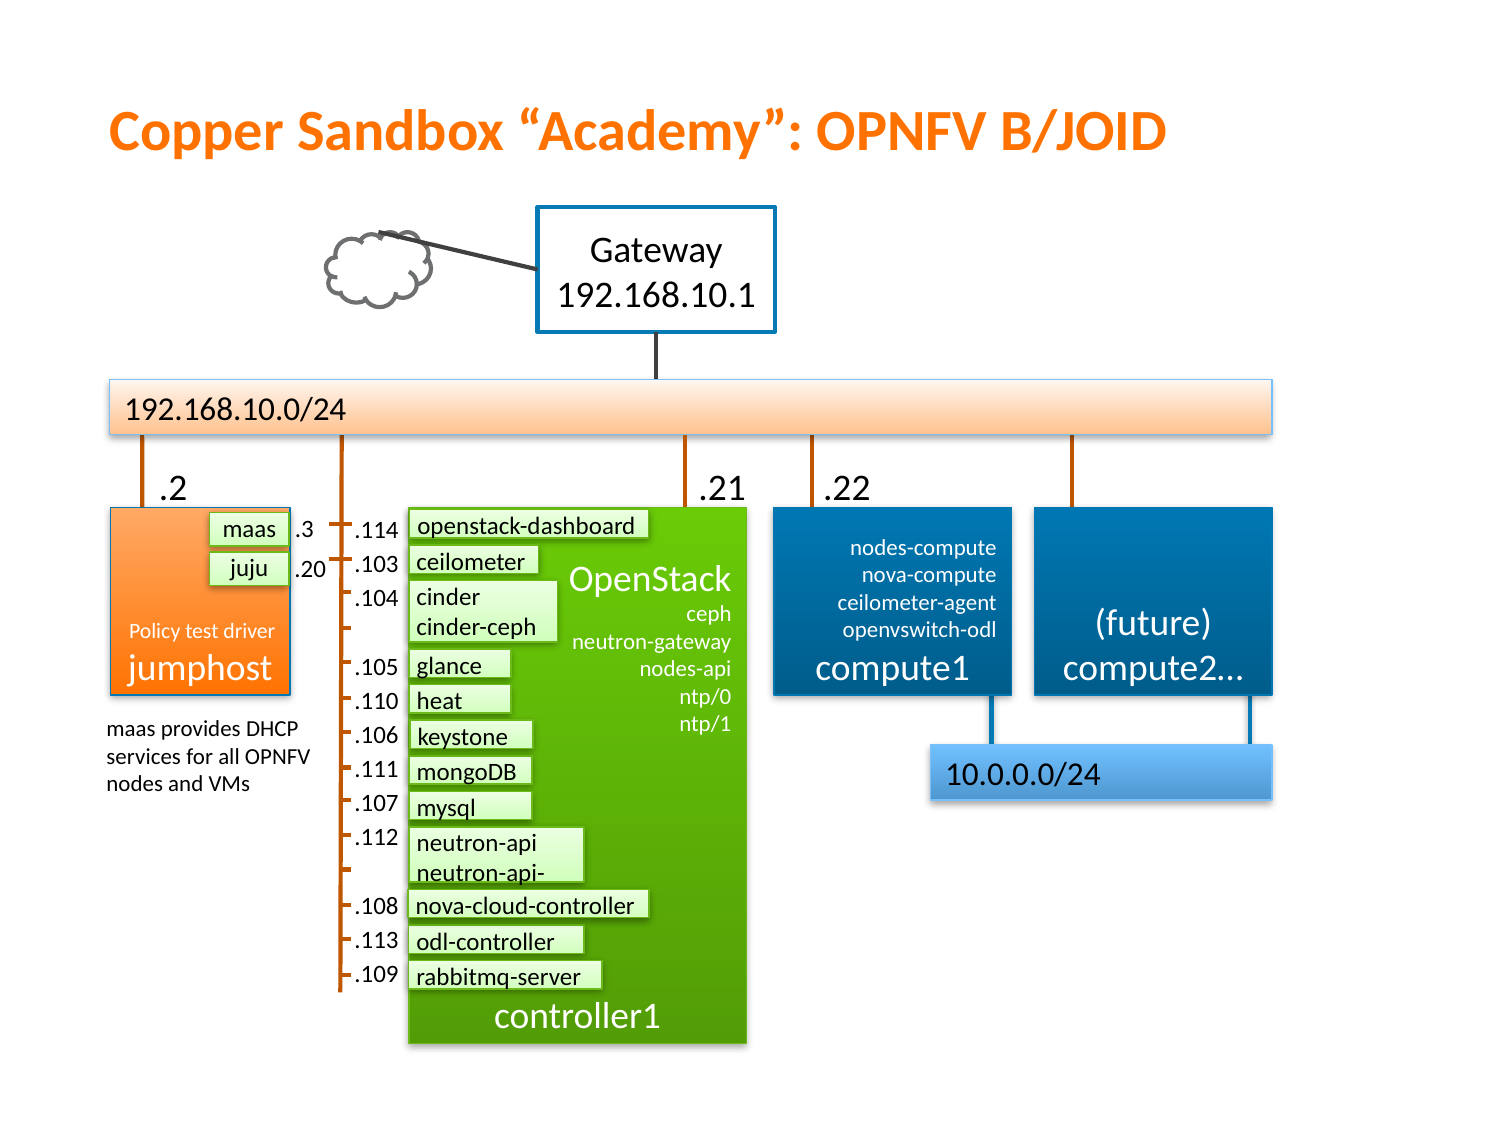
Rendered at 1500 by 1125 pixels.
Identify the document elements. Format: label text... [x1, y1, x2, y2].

text_box 192.168.10.0/24 [660, 379, 1273, 435]
text_box rabbitmq-server [408, 960, 603, 990]
text_box cinder cinder-ceph [409, 580, 558, 643]
text_box .114 .103 .104 .105 .110 .106 .111 .107 .112 .108 .113 .109 [354, 513, 409, 988]
text_box (future) compute2… [1034, 507, 1273, 696]
text_box keystone [409, 719, 534, 749]
text_box [385, 230, 421, 239]
text_box juju [209, 551, 290, 586]
text_box maas [209, 512, 290, 547]
text_box .22 [817, 455, 886, 516]
text_box [323, 232, 434, 310]
text_box openstack-dashboard [409, 509, 649, 539]
text_box 192.168.10.0/24 [109, 379, 807, 435]
text_box Gateway 192.168.10.1 [535, 205, 777, 334]
text_box heat [409, 684, 512, 714]
title Copper Sandbox “Academy”: OPNFV B/JOID [94, 84, 1406, 206]
text_box nodes-compute nova-compute ceilometer-agent openvswitch-odl compute1 [773, 507, 1012, 696]
text_box OpenStack ceph neutron-gateway nodes-api ntp/0 ntp/1 controller1 [408, 507, 747, 1044]
text_box .3 [294, 512, 329, 543]
text_box neutron-api neutron-api-odl [409, 826, 585, 883]
text_box odl-controller [409, 926, 585, 954]
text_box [194, 406, 1214, 412]
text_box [340, 591, 352, 975]
text_box nova-cloud-controller [409, 889, 650, 918]
text_box .2 [144, 455, 203, 516]
text_box Policy test driver jumphost [110, 507, 291, 696]
text_box ceilometer [409, 544, 539, 574]
text_box maas provides DHCP services for all OPNFV nodes and VMs [91, 706, 328, 804]
text_box glance [409, 648, 512, 678]
text_box mongoDB [409, 756, 533, 785]
text_box .21 [683, 455, 761, 516]
text_box mysql [409, 791, 533, 820]
text_box .20 [294, 552, 335, 583]
text_box 10.0.0.0/24 [930, 744, 1273, 801]
